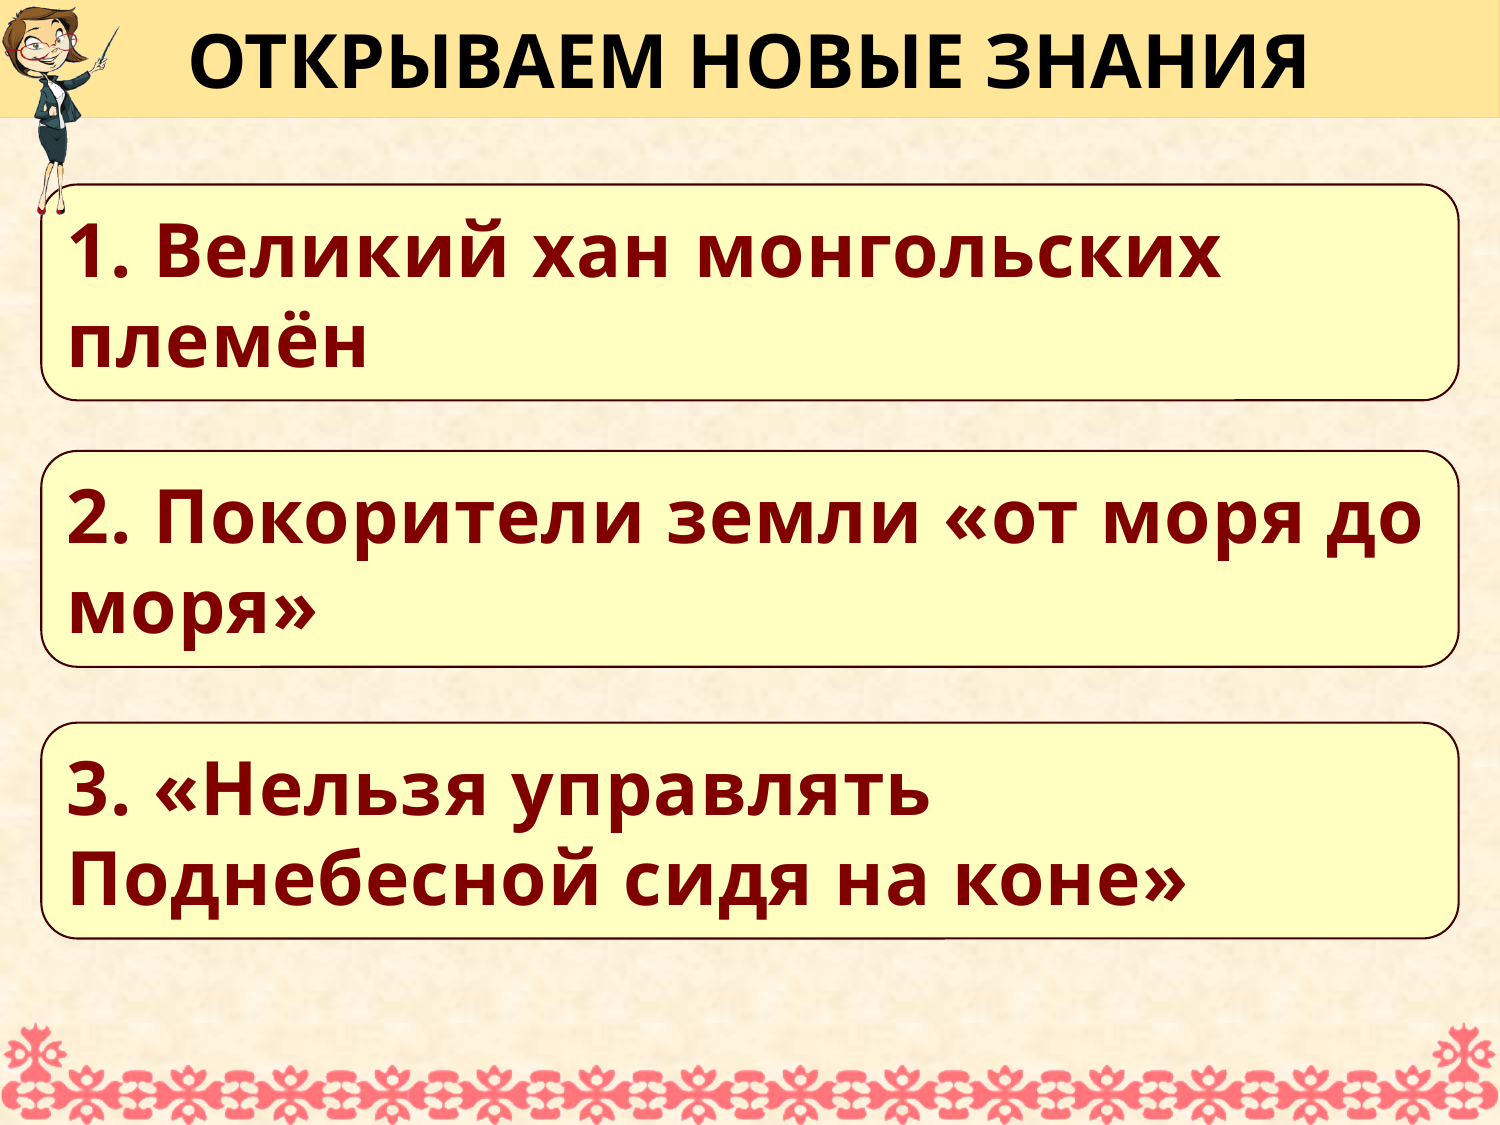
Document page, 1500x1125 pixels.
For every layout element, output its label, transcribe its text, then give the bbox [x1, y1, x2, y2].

picture [0, 0, 1500, 1125]
title ОТКРЫВАЕМ НОВЫЕ ЗНАНИЯ [124, 0, 1459, 119]
text_box 2. Покорители земли «от моря до моря» [41, 450, 1459, 667]
text_box 3. «Нельзя управлять Поднебесной сидя на коне» [41, 722, 1459, 939]
text_box 1. Великий хан монгольских племён [41, 184, 1459, 401]
